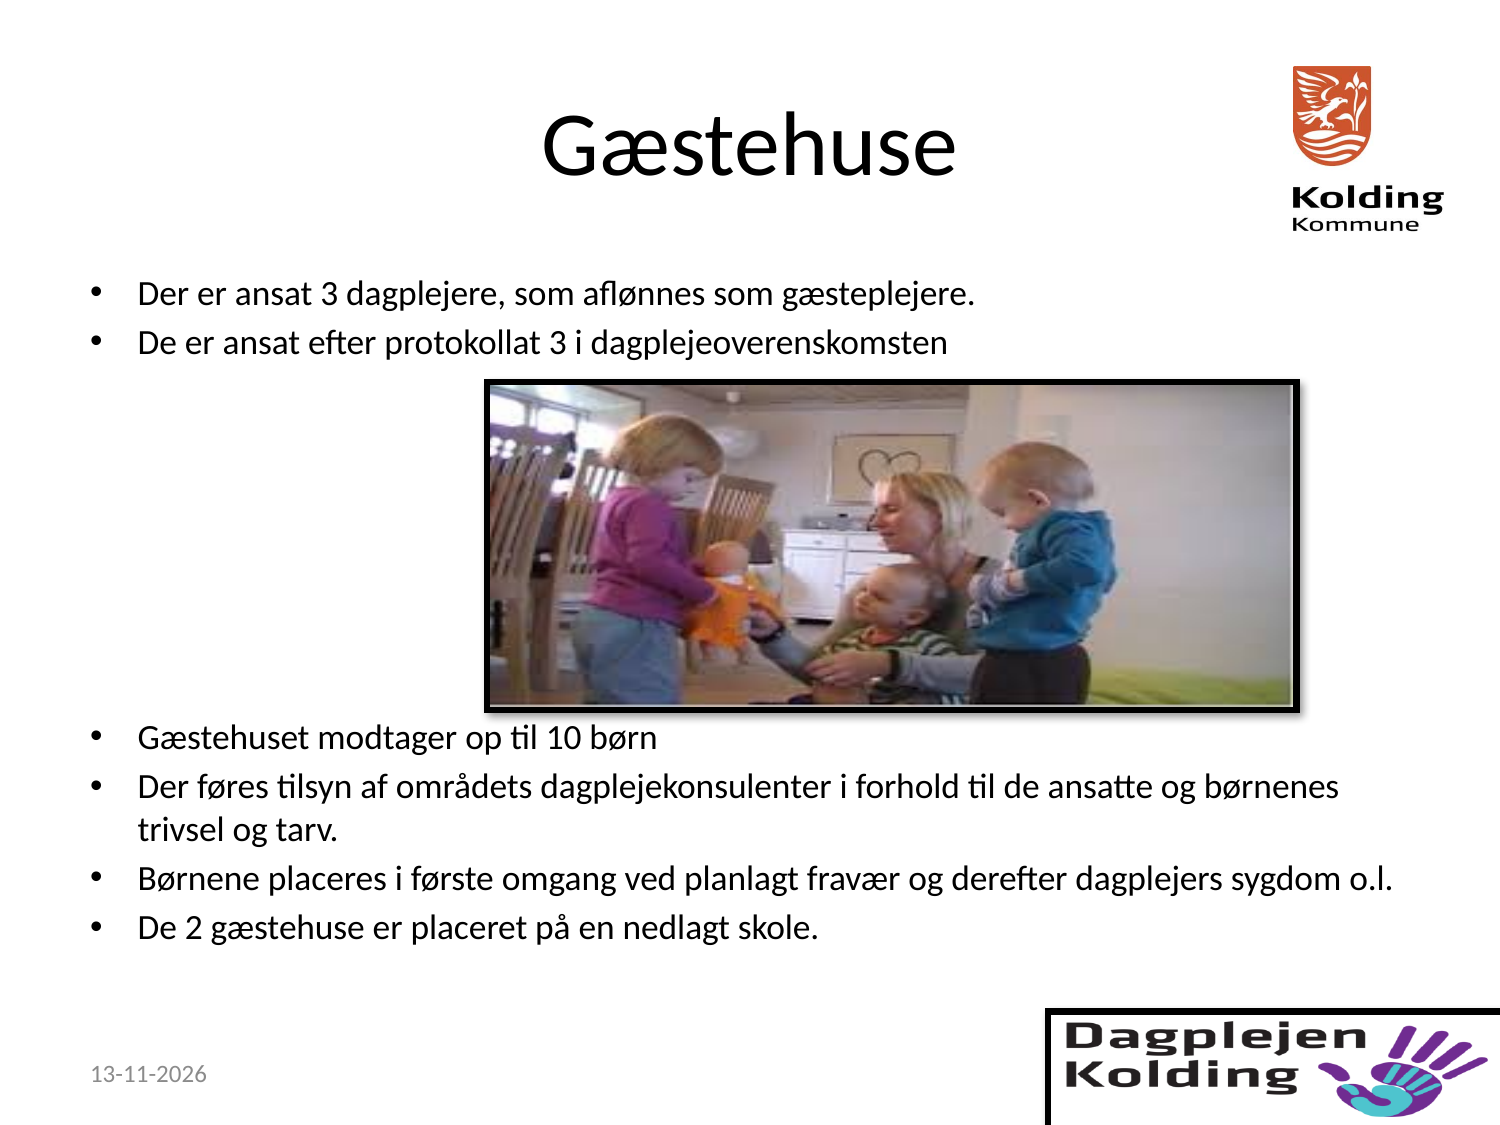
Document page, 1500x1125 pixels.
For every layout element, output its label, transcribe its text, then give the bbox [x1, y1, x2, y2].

picture [1293, 66, 1444, 233]
picture [489, 385, 1294, 707]
list Der er ansat 3 dagplejere, som aflønnes som gæsteplejere. De er ansat efter protokollat 3 i dagplejeoverenskomsten Gæstehuset modtager op til 10 børn Der føres tilsyn af områdets dagplejekonsulenter i forhold til de ansatte og børnenes trivsel og tarv. Børnene placeres i første omgang ved planlagt fravær og derefter dagplejers sygdom o.l. De 2 gæstehuse er placeret på en nedlagt skole. [75, 262, 1425, 1005]
picture [1050, 1014, 1500, 1125]
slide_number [75, 1042, 425, 1103]
title Gæstehuse [75, 45, 1425, 233]
